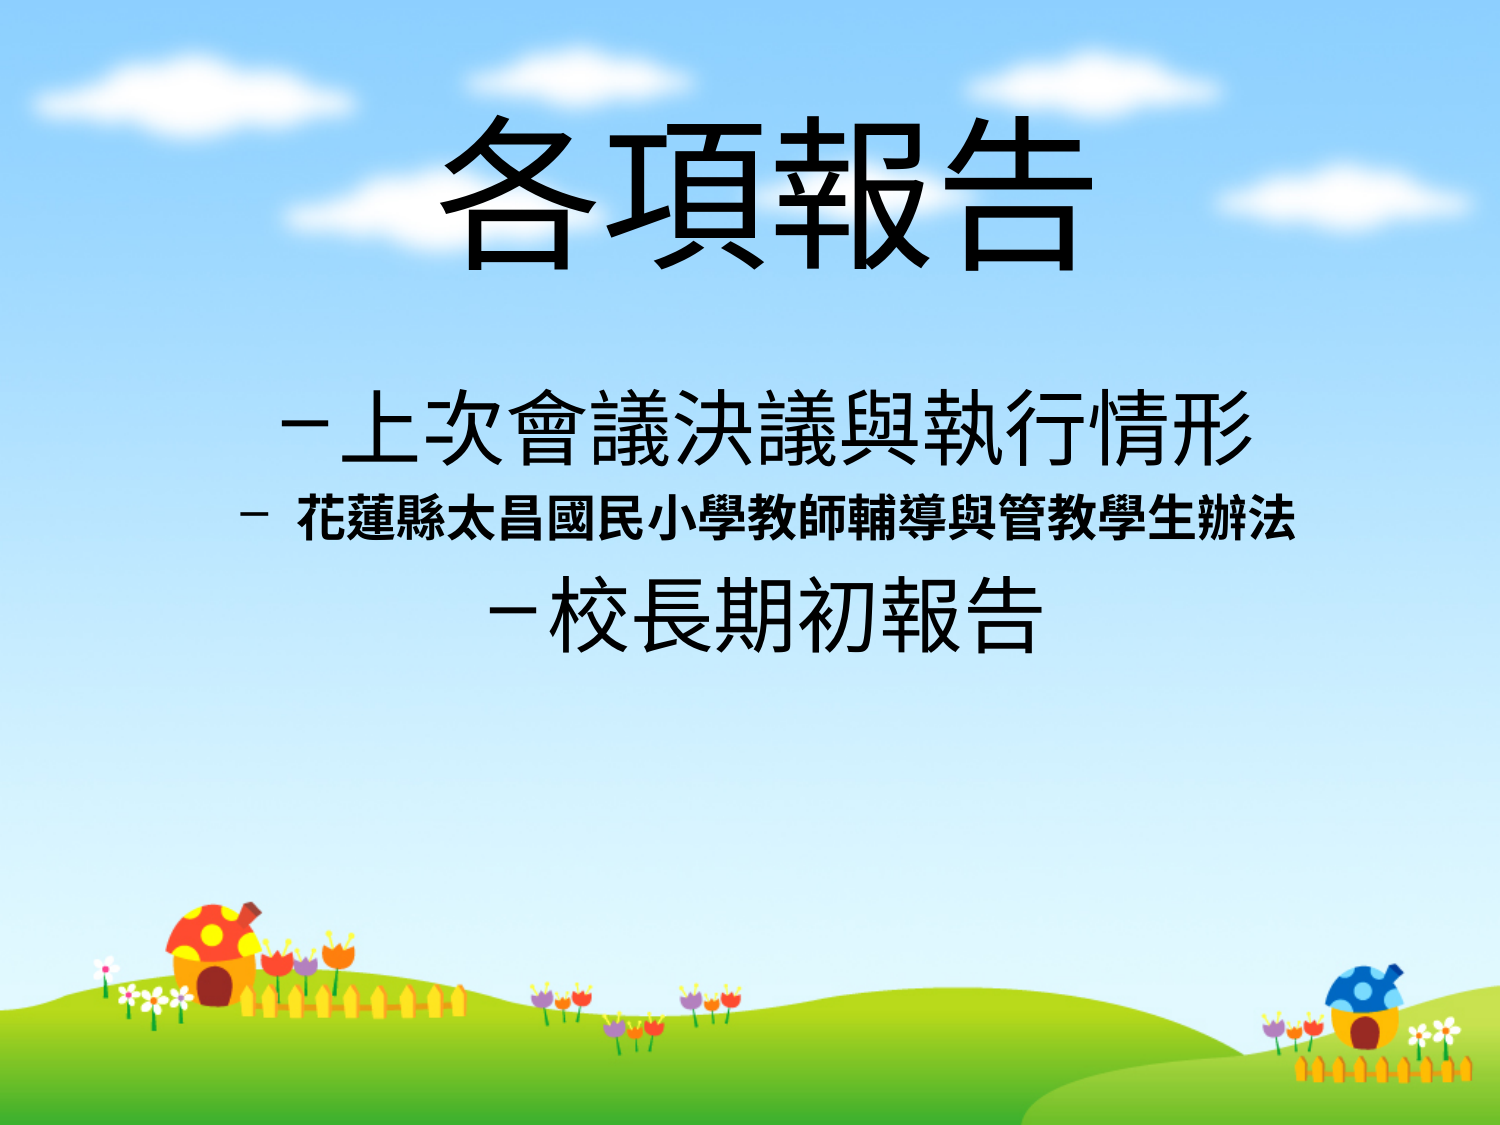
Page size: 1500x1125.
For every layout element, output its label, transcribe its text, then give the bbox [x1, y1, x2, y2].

picture [0, 0, 1500, 1125]
list 各項報告 上次會議決議與執行情形 花蓮縣太昌國民小學教師輔導與管教學生辦法 校長期初報告 [93, 81, 1444, 825]
